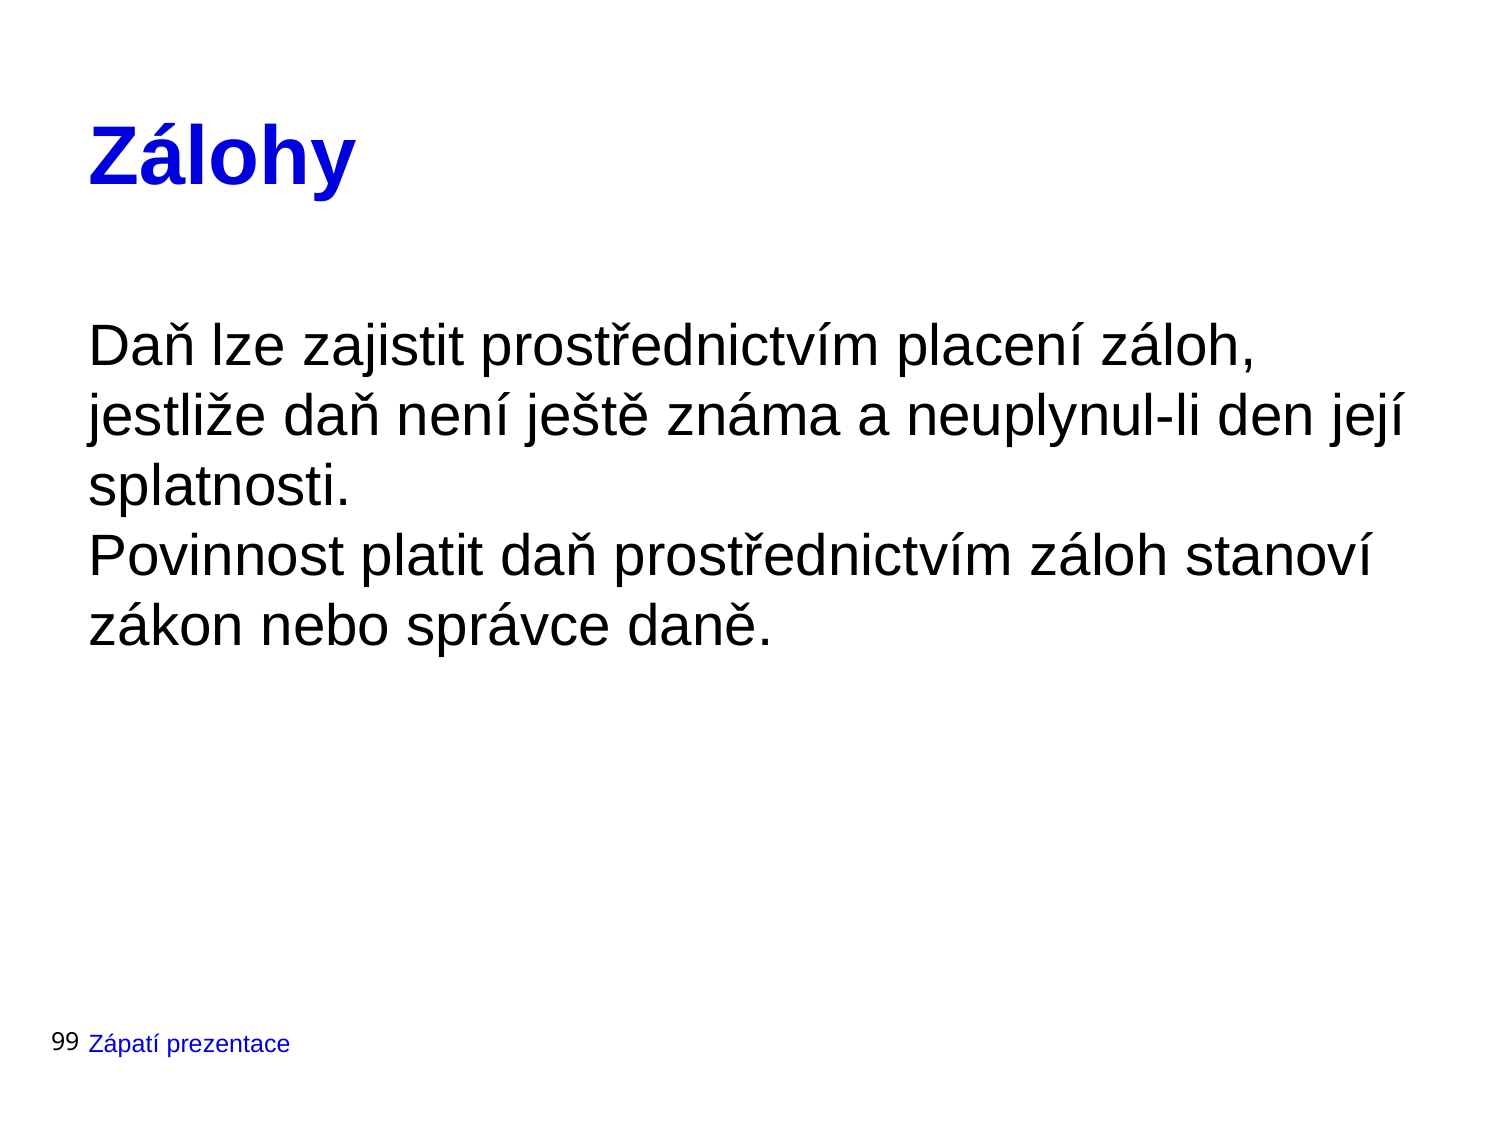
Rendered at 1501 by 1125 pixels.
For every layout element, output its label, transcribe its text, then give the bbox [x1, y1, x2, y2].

title Zálohy [88, 118, 1412, 193]
footer Zápatí prezentace [88, 1021, 1064, 1063]
list Daň lze zajistit prostřednictvím placení záloh, jestliže daň není ještě známa a neuplynul-li den její splatnosti. Povinnost platit daň prostřednictvím záloh stanoví zákon nebo správce daně. [88, 307, 1412, 957]
slide_number 99 [50, 1021, 82, 1063]
